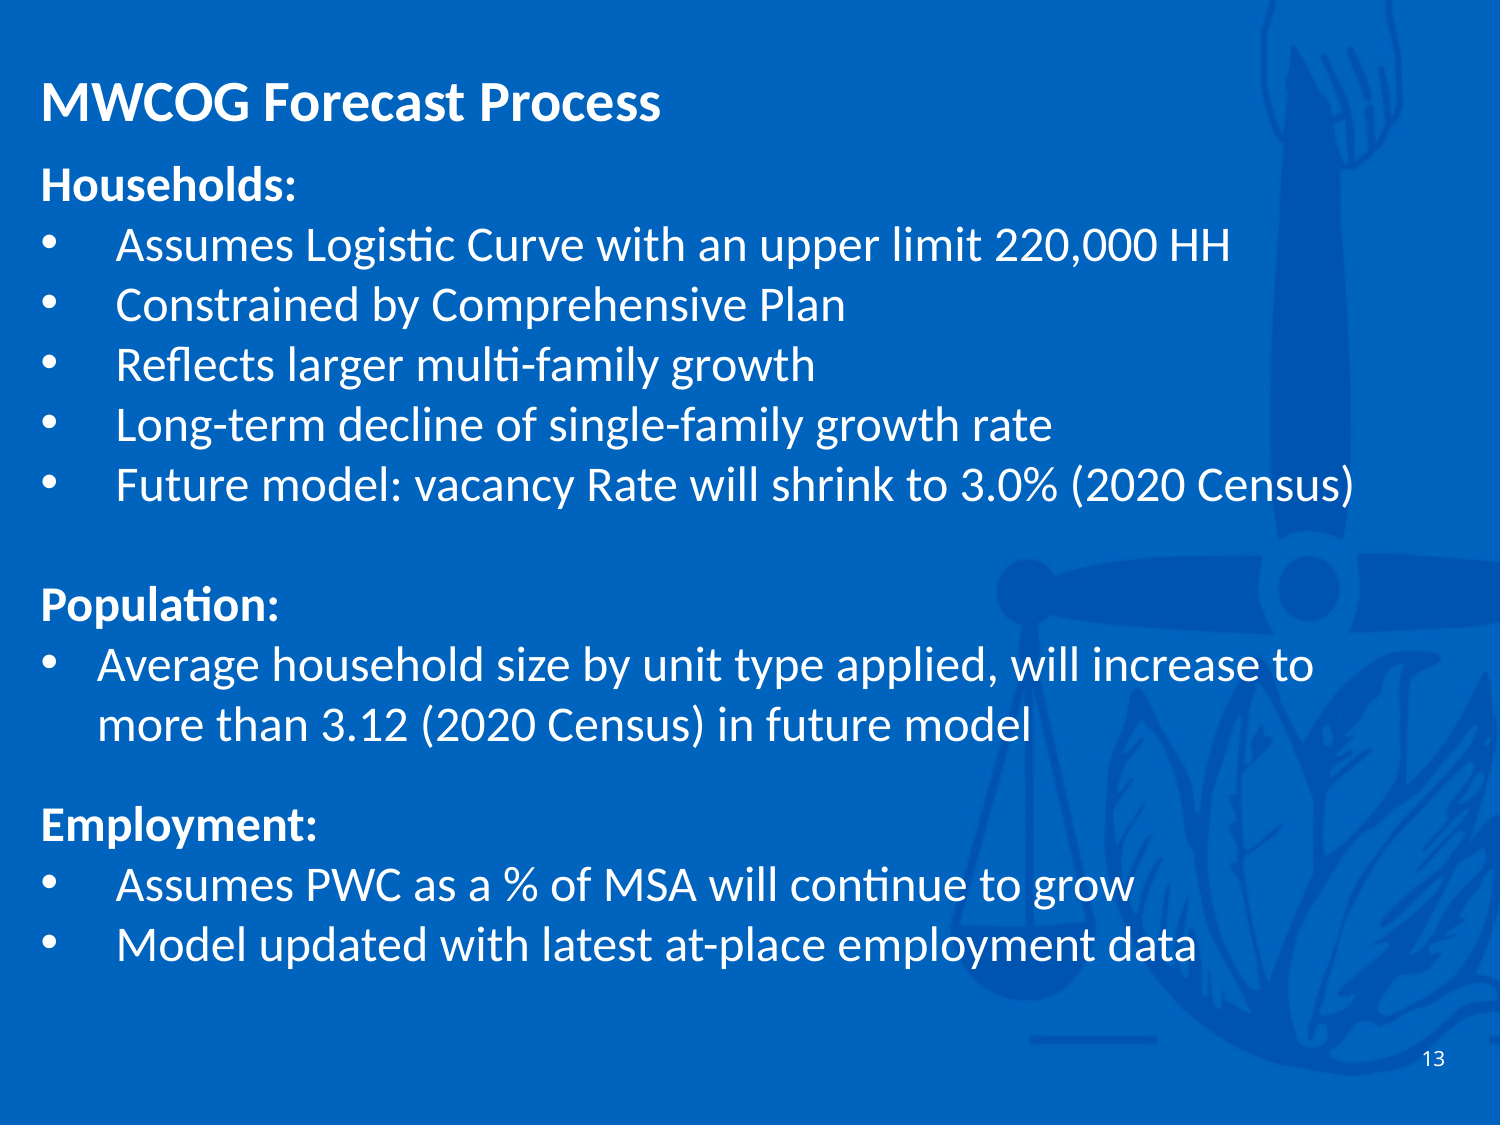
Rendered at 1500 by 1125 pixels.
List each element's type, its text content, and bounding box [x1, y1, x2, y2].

text_box MWCOG Forecast Process [25, 55, 1426, 141]
slide_number 13 [1426, 1028, 1461, 1091]
text_box Households: Assumes Logistic Curve with an upper limit 220,000 HH Constrained by Comprehensive Plan Reflects larger multi-family growth Long-term decline of single-family growth rate Future model: vacancy Rate will shrink to 3.0% (2020 Census) Population: Average household size by unit type applied, will increase to more than 3.12 (2020 Census) in future model Employment: Assumes PWC as a % of MSA will continue to grow Model updated with latest at-place employment data [25, 144, 1426, 1119]
